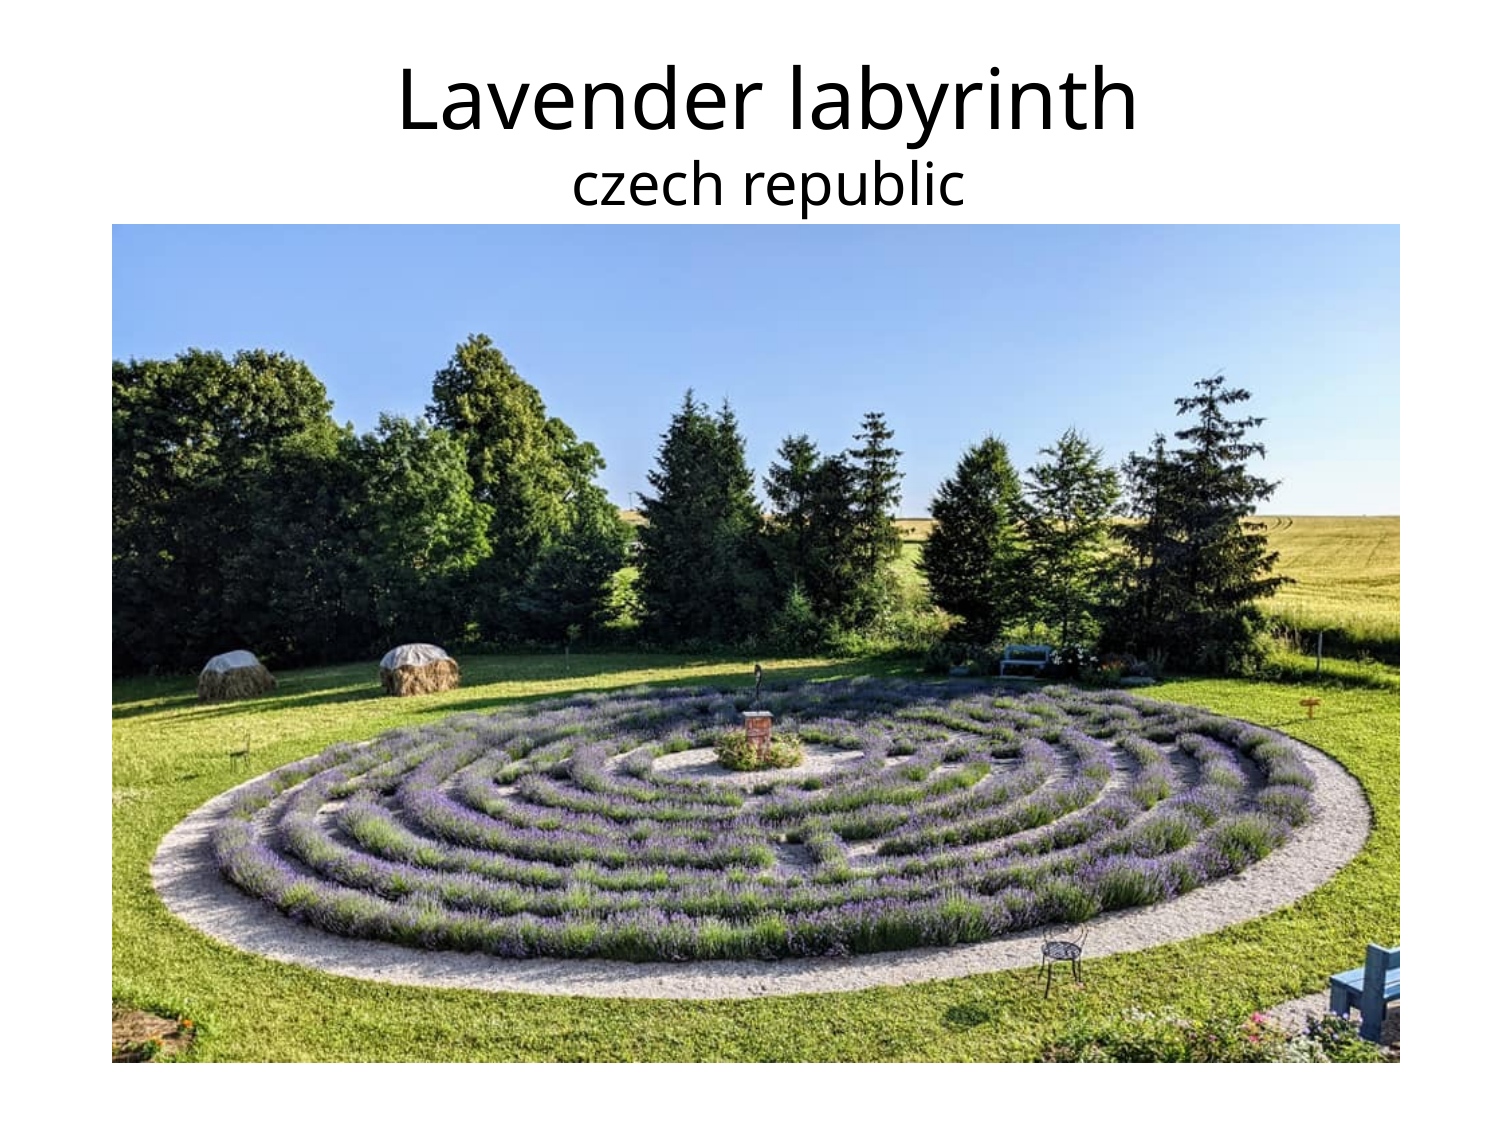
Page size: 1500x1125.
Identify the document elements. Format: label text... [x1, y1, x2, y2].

picture [112, 224, 1401, 1063]
title Lavender labyrinth czech republic [112, 37, 1425, 225]
